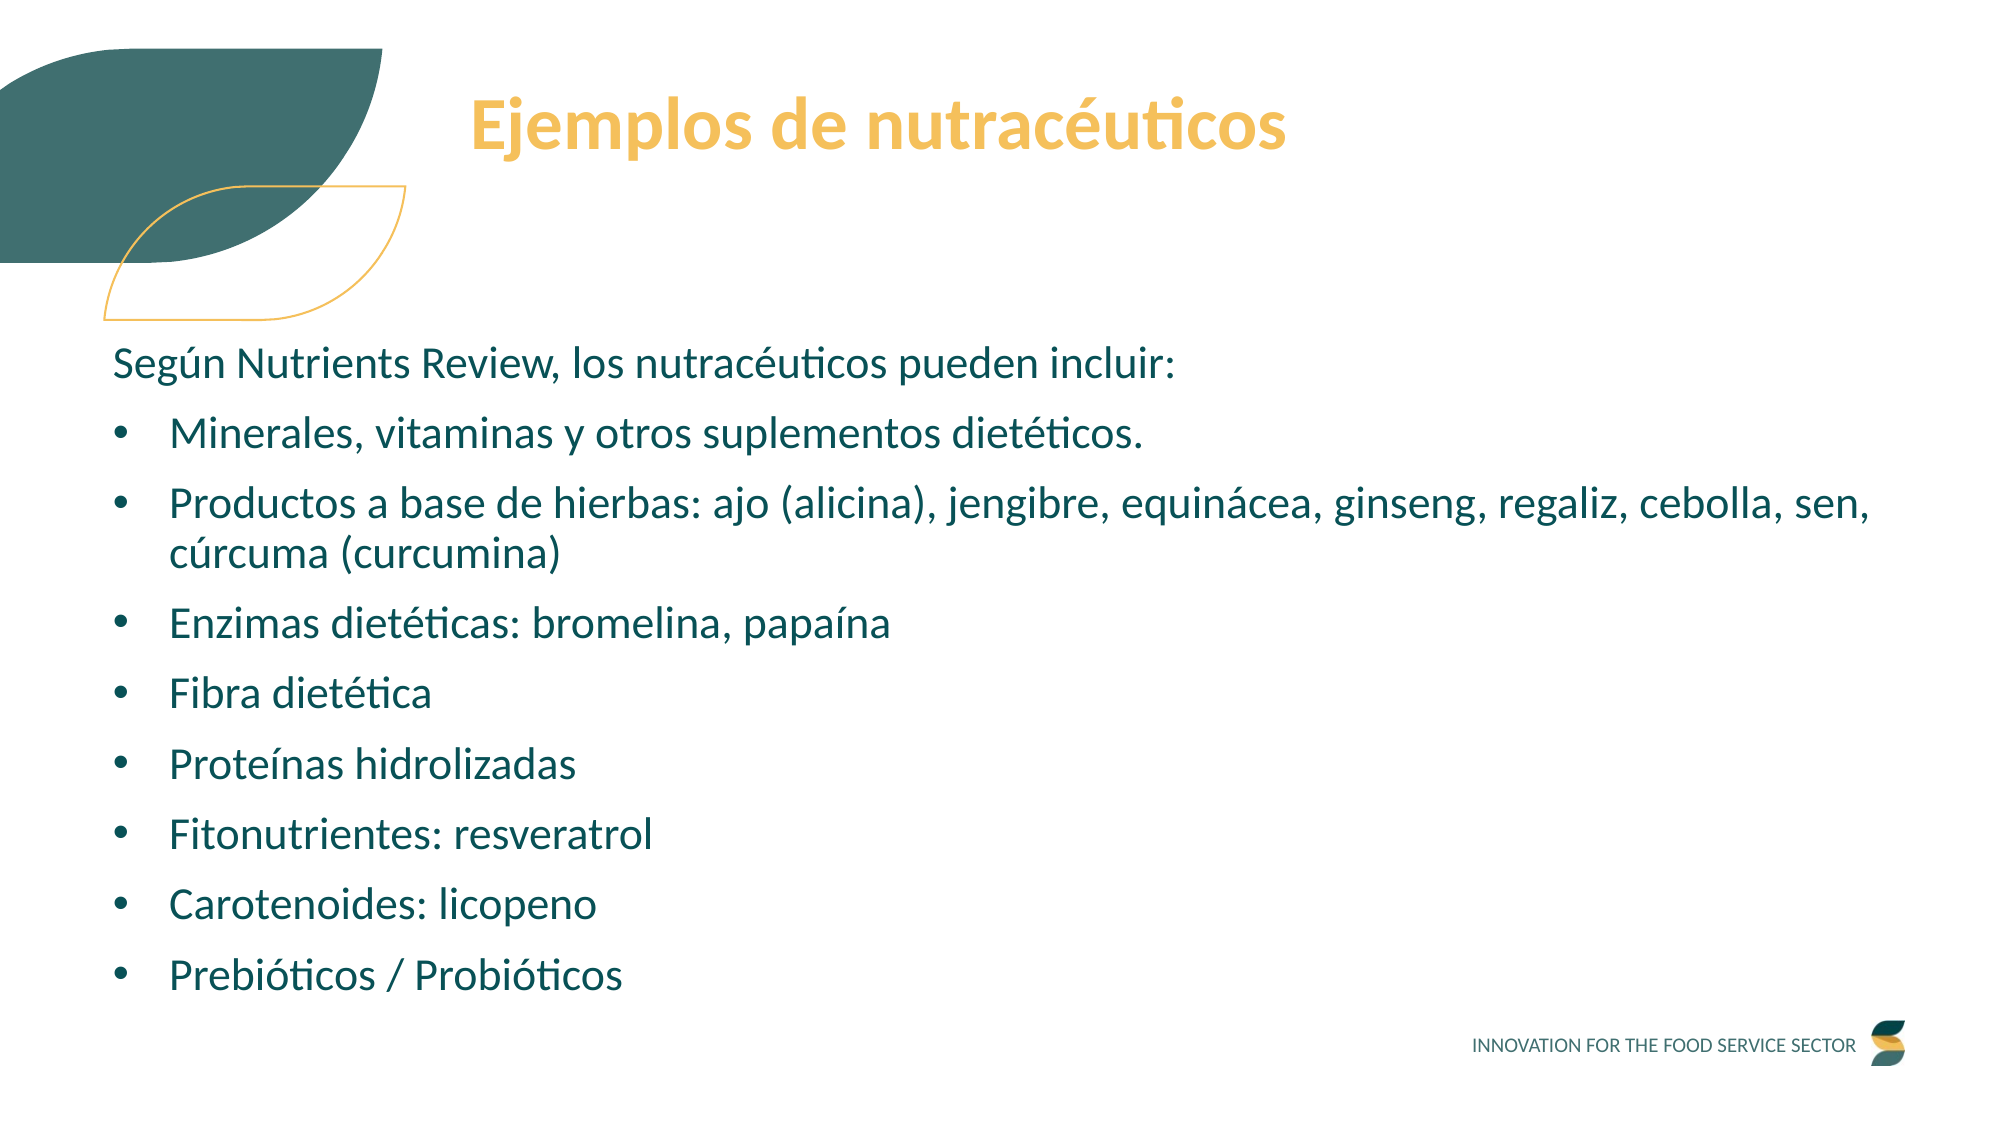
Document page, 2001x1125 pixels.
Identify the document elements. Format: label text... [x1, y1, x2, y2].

picture [1871, 1020, 1905, 1066]
list Ejemplos de nutracéuticos [454, 77, 1895, 268]
list Según Nutrients Review, los nutracéuticos pueden incluir: Minerales, vitaminas y otros suplementos dietéticos. Productos a base de hierbas: ajo (alicina), jengibre, equinácea, ginseng, regaliz, cebolla, sen, cúrcuma (curcumina) Enzimas dietéticas: bromelina, papaína Fibra dietética Proteínas hidrolizadas Fitonutrientes: resveratrol Carotenoides: licopeno Prebióticos / Probióticos [97, 331, 1895, 987]
